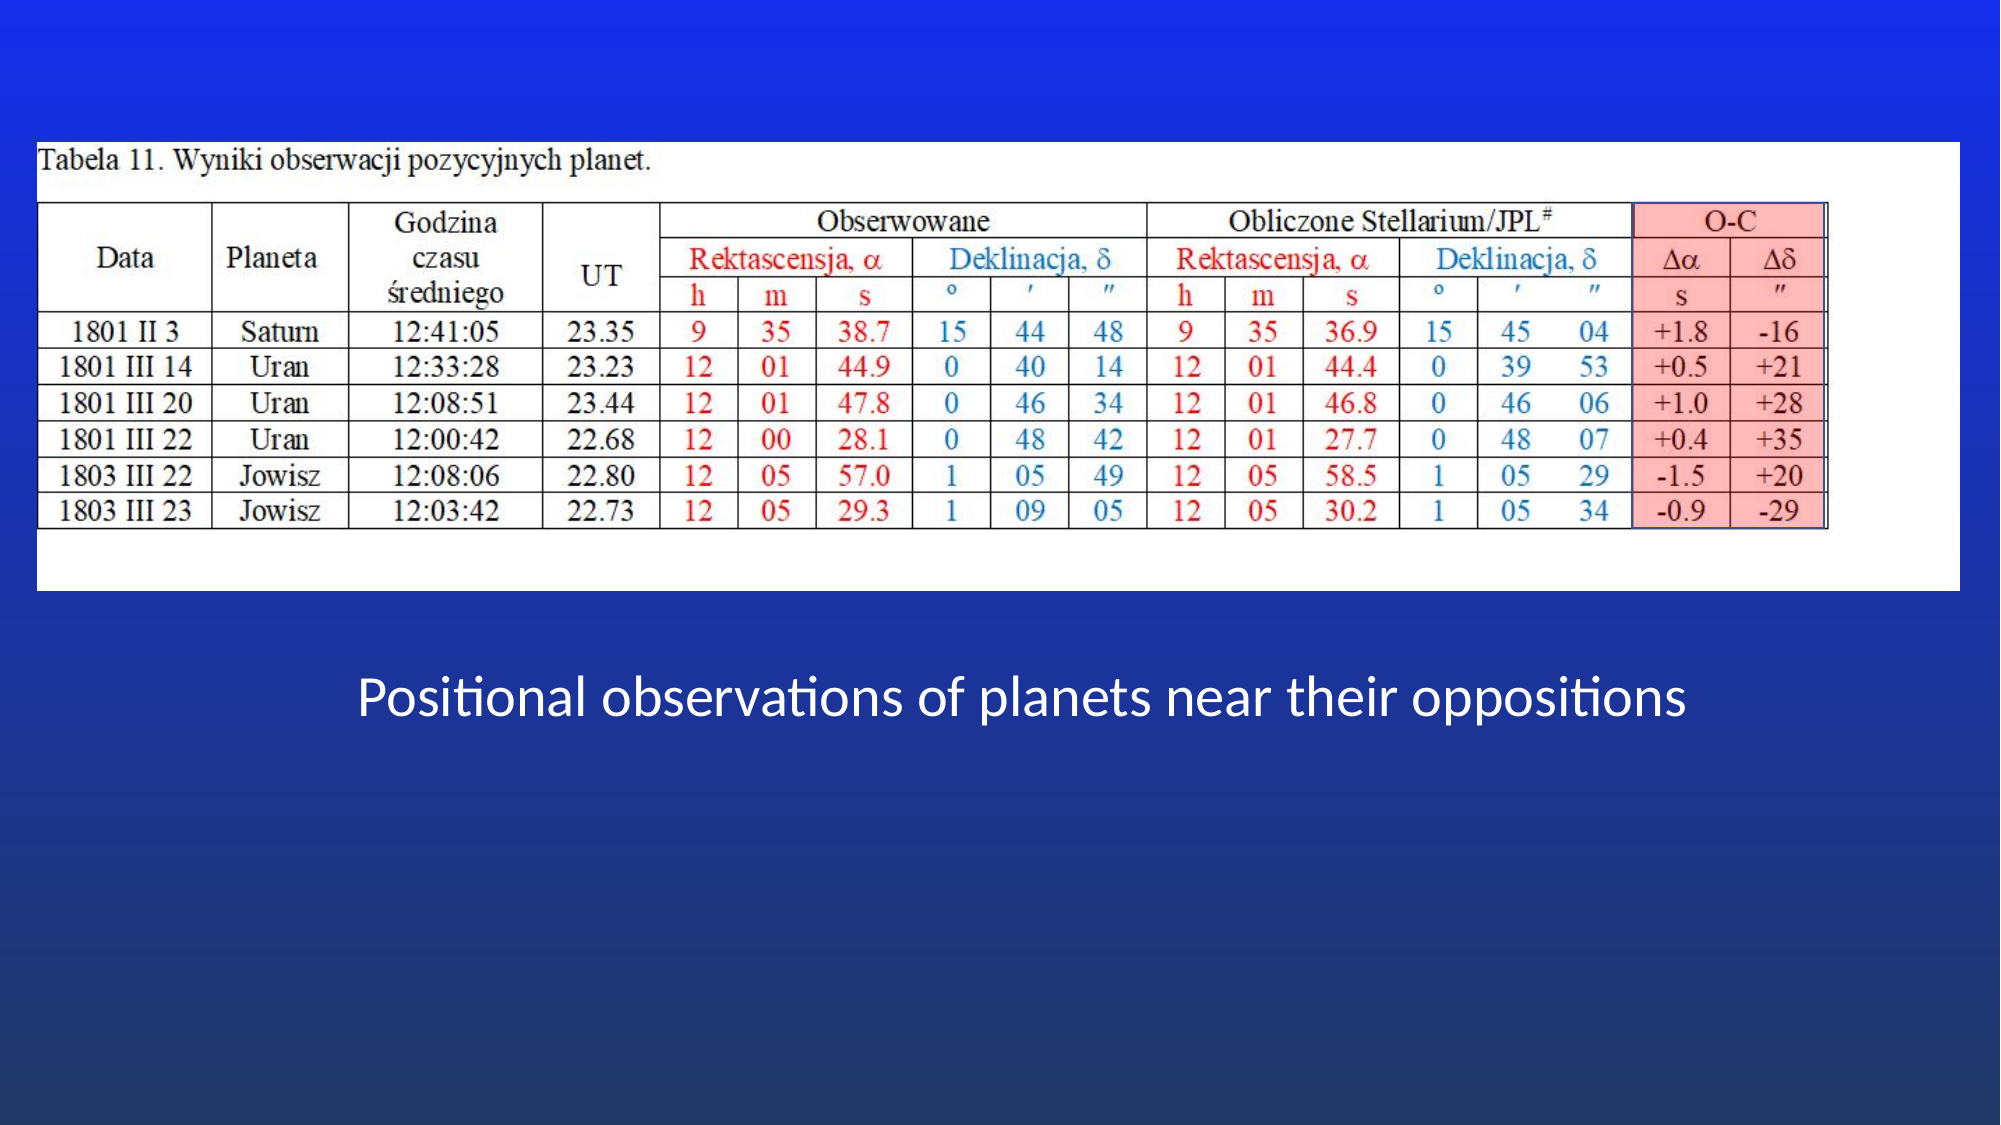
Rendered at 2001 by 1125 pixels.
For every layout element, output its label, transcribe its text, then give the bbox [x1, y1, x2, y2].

text_box Positional observations of planets near their oppositions [342, 650, 1703, 736]
picture [37, 142, 1960, 591]
